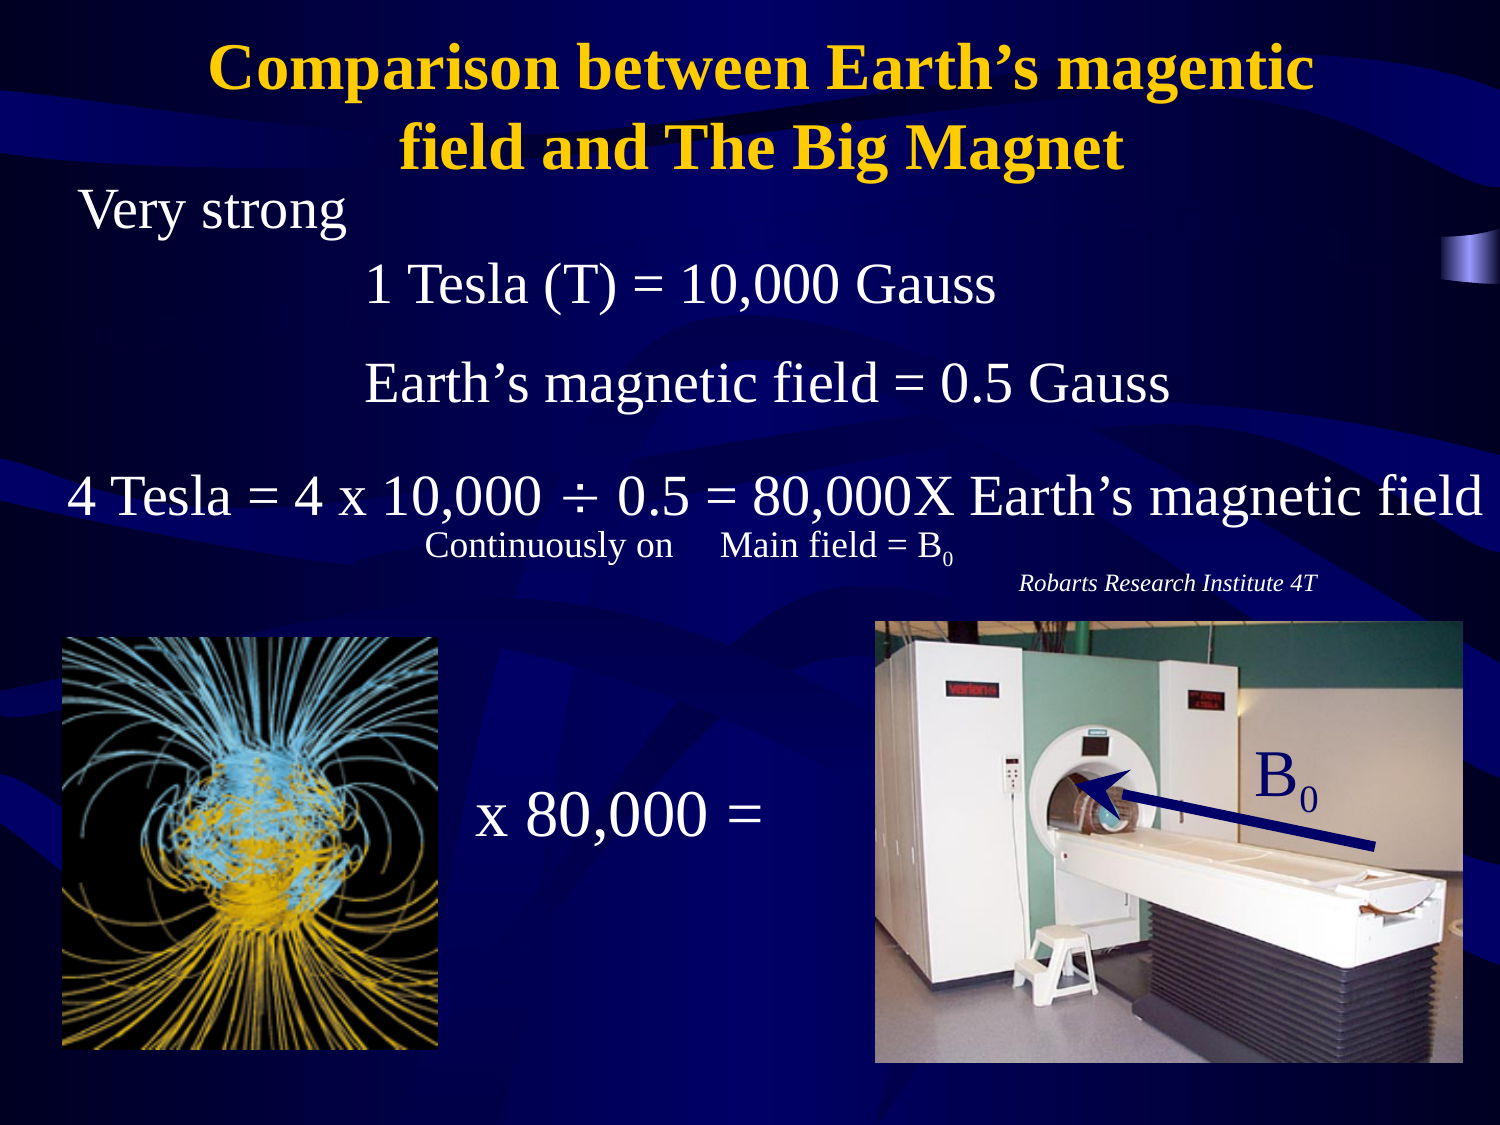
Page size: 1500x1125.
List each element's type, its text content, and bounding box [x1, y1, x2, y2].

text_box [0, 449, 1500, 1063]
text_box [699, 512, 1376, 847]
text_box Very strong [62, 162, 1413, 248]
text_box Comparison between Earth’s magentic field and The Big Magnet [124, 15, 1400, 111]
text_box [62, 237, 1238, 1051]
